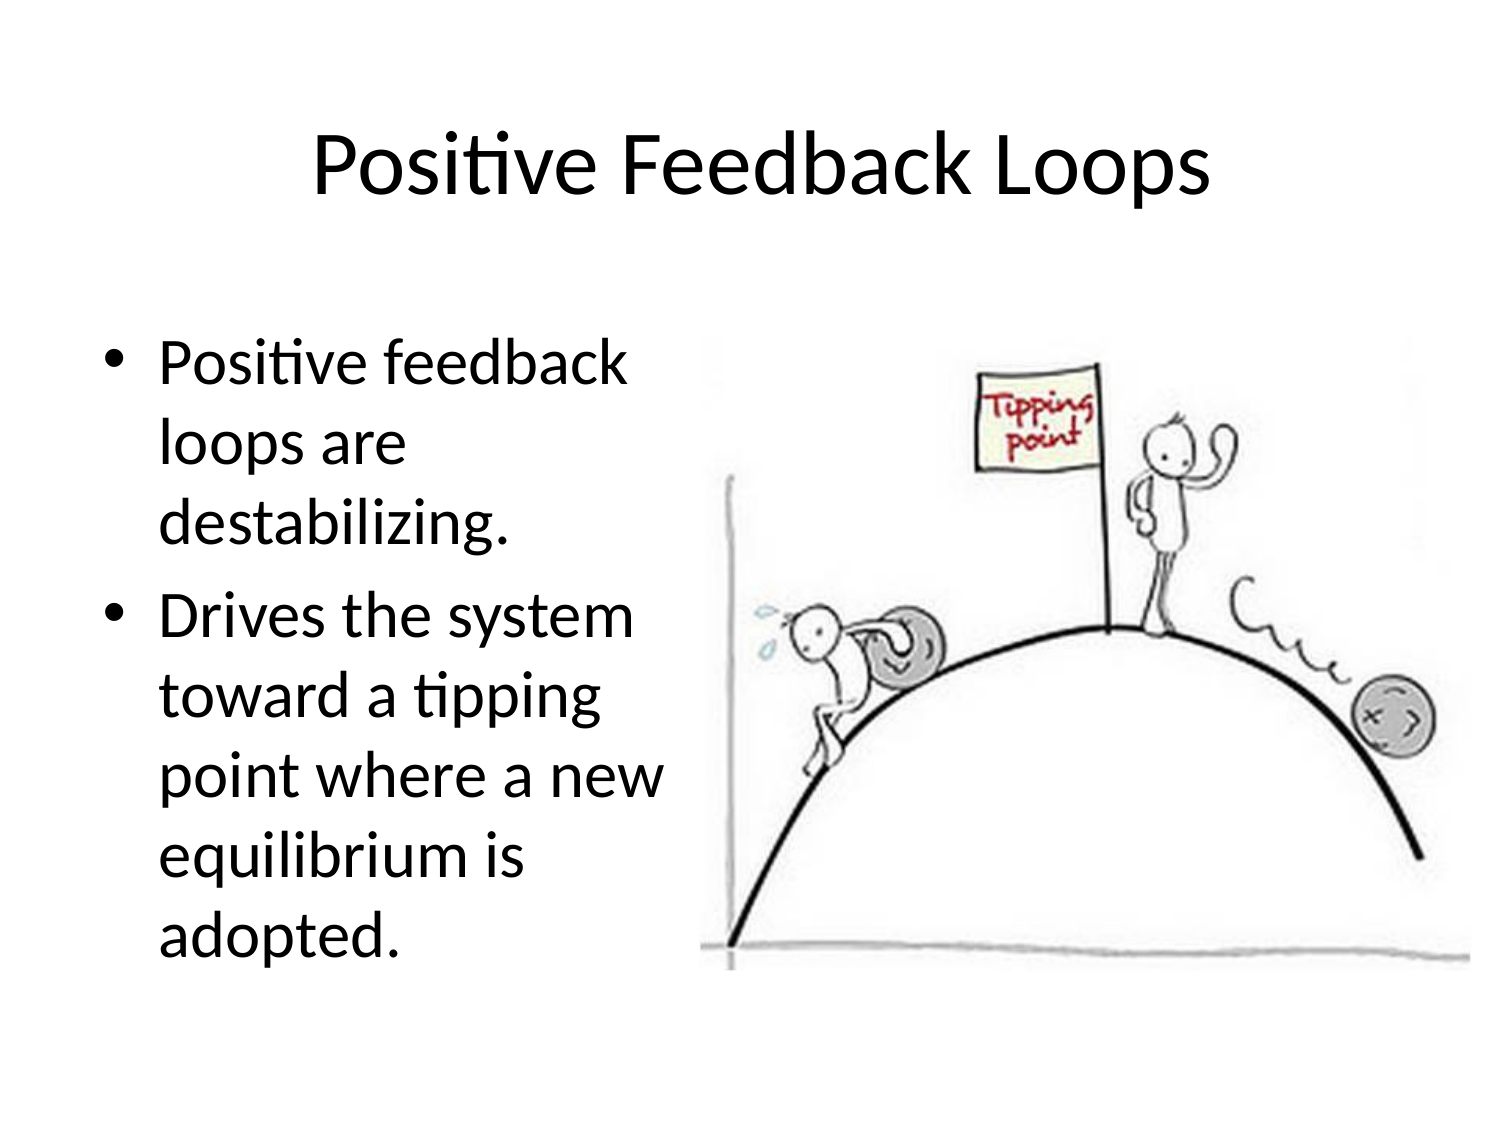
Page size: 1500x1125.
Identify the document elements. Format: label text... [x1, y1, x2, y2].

title Positive Feedback Loops [75, 40, 1451, 275]
list Positive feedback loops are destabilizing. Drives the system toward a tipping point where a new equilibrium is adopted. [87, 310, 732, 998]
picture [699, 336, 1472, 972]
